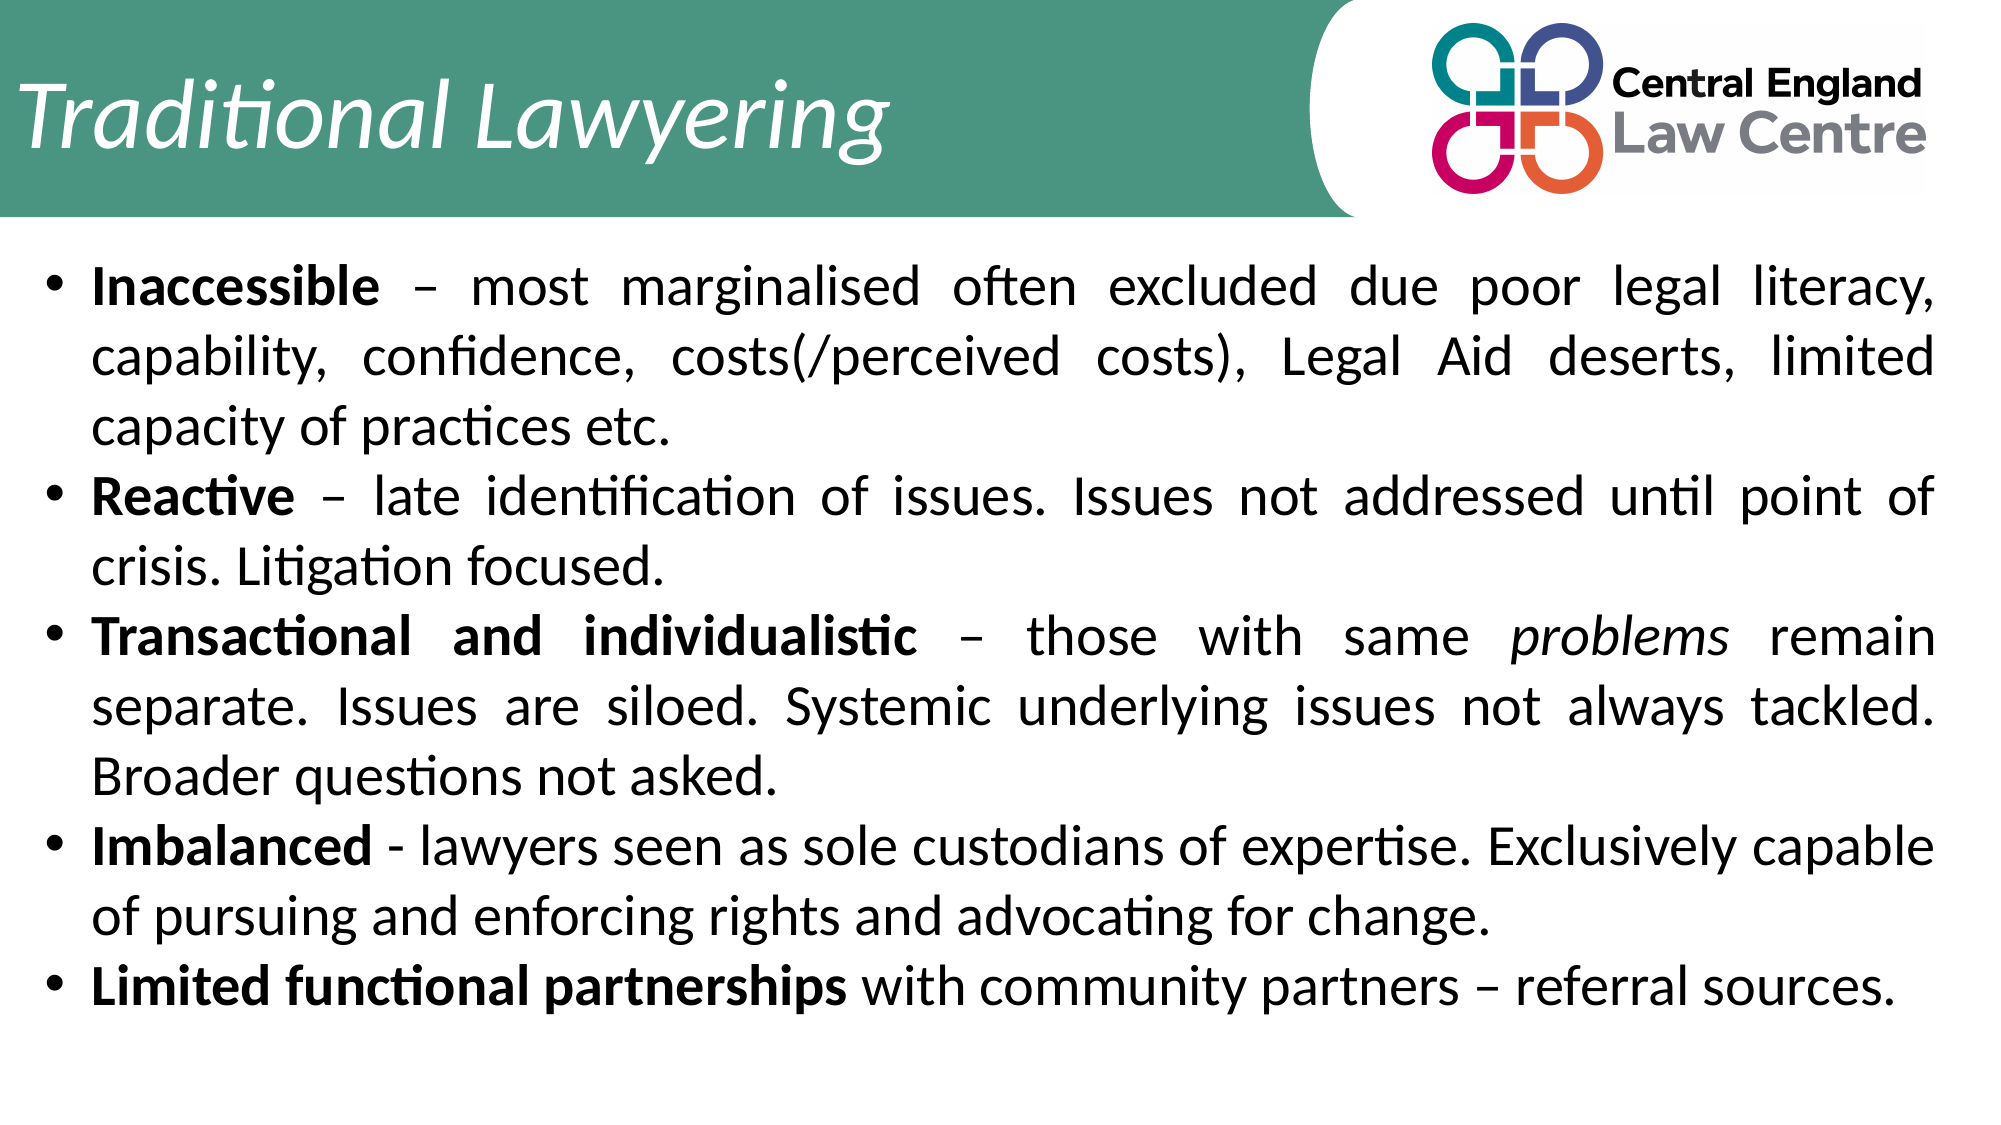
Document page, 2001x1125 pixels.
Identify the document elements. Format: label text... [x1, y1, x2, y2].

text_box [1310, 0, 2000, 217]
text_box Inaccessible – most marginalised often excluded due poor legal literacy, capability, confidence, costs(/perceived costs), Legal Aid deserts, limited capacity of practices etc. Reactive – late identification of issues. Issues not addressed until point of crisis. Litigation focused. Transactional and individualistic – those with same problems remain separate. Issues are siloed. Systemic underlying issues not always tackled. Broader questions not asked. Imbalanced - lawyers seen as sole custodians of expertise. Exclusively capable of pursuing and enforcing rights and advocating for change. Limited functional partnerships with community partners – referral sources. [29, 240, 1952, 1125]
text_box Traditional Lawyering [0, 0, 1355, 218]
picture [1432, 22, 1926, 194]
